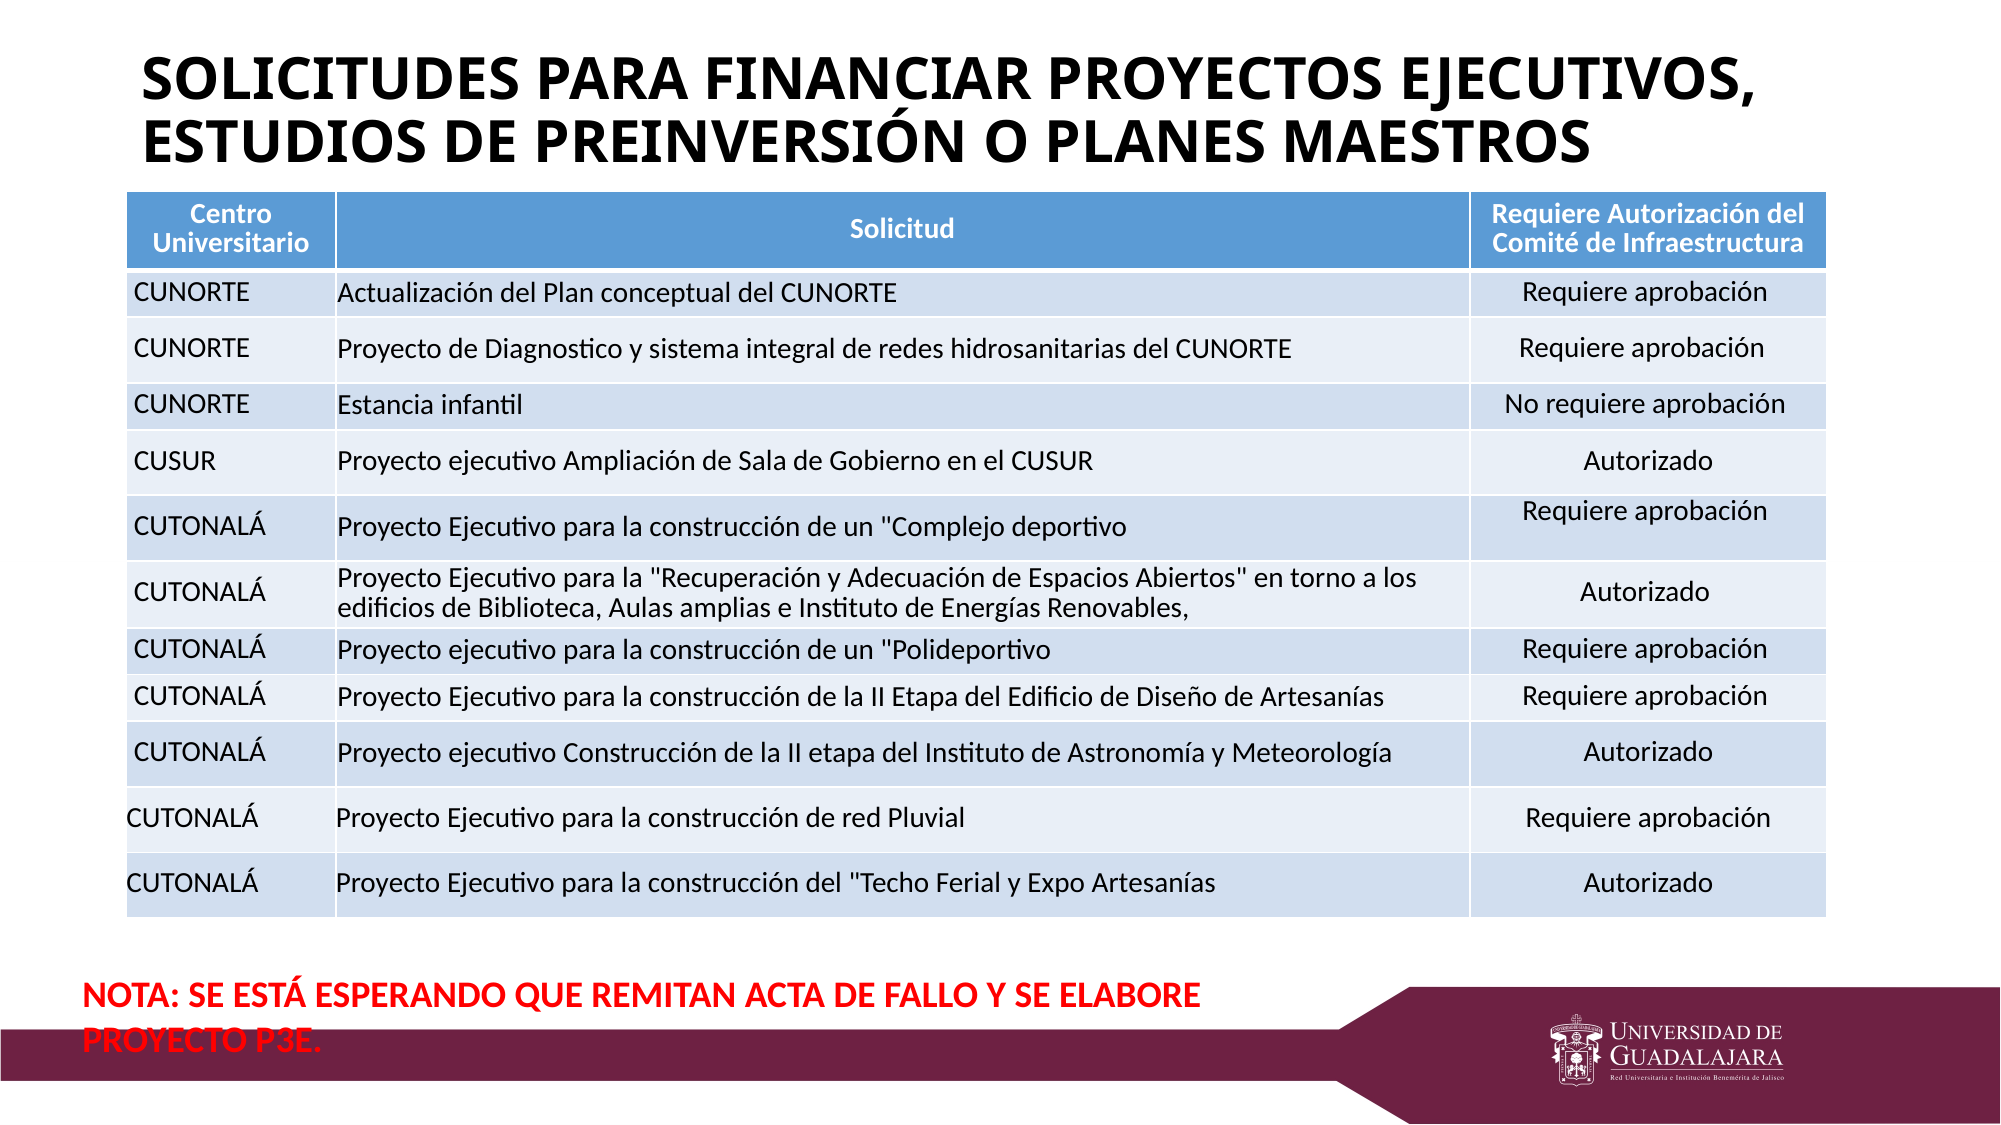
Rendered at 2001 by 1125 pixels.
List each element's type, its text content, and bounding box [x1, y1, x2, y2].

table_cell CUTONALÁ [127, 675, 335, 720]
table_cell CUTONALÁ [127, 629, 335, 674]
table_cell Requiere aprobación [1471, 675, 1826, 720]
table_cell Estancia infantil [337, 384, 1469, 429]
table_cell Proyecto Ejecutivo para la construcción del "Techo Ferial y Expo Artesanías [337, 853, 1469, 917]
table_cell CUTONALÁ [127, 853, 335, 917]
picture [0, 0, 2001, 1125]
table_cell CUTONALÁ [127, 496, 335, 560]
table_cell Proyecto Ejecutivo para la construcción de un "Complejo deportivo [337, 496, 1469, 560]
table_cell Proyecto ejecutivo para la construcción de un "Polideportivo [337, 629, 1469, 674]
table_cell CUNORTE [127, 384, 335, 429]
table_cell Proyecto de Diagnostico y sistema integral de redes hidrosanitarias del CUNORTE [337, 318, 1469, 382]
table_cell Requiere aprobación [1471, 273, 1826, 316]
table_cell Autorizado [1471, 722, 1826, 786]
table_cell Autorizado [1471, 853, 1826, 917]
table_cell CUNORTE [127, 318, 335, 382]
table_cell Proyecto Ejecutivo para la construcción de red Pluvial [337, 788, 1469, 852]
table_cell Requiere aprobación [1471, 318, 1826, 382]
table_cell Proyecto ejecutivo Ampliación de Sala de Gobierno en el CUSUR [337, 431, 1469, 494]
table_cell CUTONALÁ [127, 788, 335, 852]
table_cell Requiere aprobación [1471, 629, 1826, 674]
table_cell CUTONALÁ [127, 562, 335, 627]
table_cell CUTONALÁ [127, 722, 335, 786]
table_cell Actualización del Plan conceptual del CUNORTE [337, 273, 1469, 316]
table_cell Proyecto Ejecutivo para la "Recuperación y Adecuación de Espacios Abiertos" en torno a los edificios de Biblioteca, Aulas amplias e Instituto de Energías Renovables, [337, 562, 1469, 627]
table_cell Requiere aprobación [1471, 788, 1826, 852]
table_cell Requiere aprobación [1471, 496, 1826, 560]
table_cell Autorizado [1471, 562, 1826, 627]
table_header Centro Universitario [127, 206, 335, 268]
title Solicitudes para financiar proyectos ejecutivos, estudios de preinversión o planes maestros [126, 18, 1927, 206]
table_cell CUSUR [127, 431, 335, 494]
text_box Nota: se está esperando que remitan acta de fallo y se elabore proyecto P3e. [67, 962, 1261, 1067]
table_header Requiere Autorización del Comité de Infraestructura [1471, 206, 1826, 268]
table_cell No requiere aprobación [1471, 384, 1826, 429]
table_cell Proyecto ejecutivo Construcción de la II etapa del Instituto de Astronomía y Meteorología [337, 722, 1469, 786]
table_cell Autorizado [1471, 431, 1826, 494]
table_cell CUNORTE [127, 273, 335, 316]
table_cell Proyecto Ejecutivo para la construcción de la II Etapa del Edificio de Diseño de Artesanías [337, 675, 1469, 720]
table_header Solicitud [337, 206, 1469, 268]
